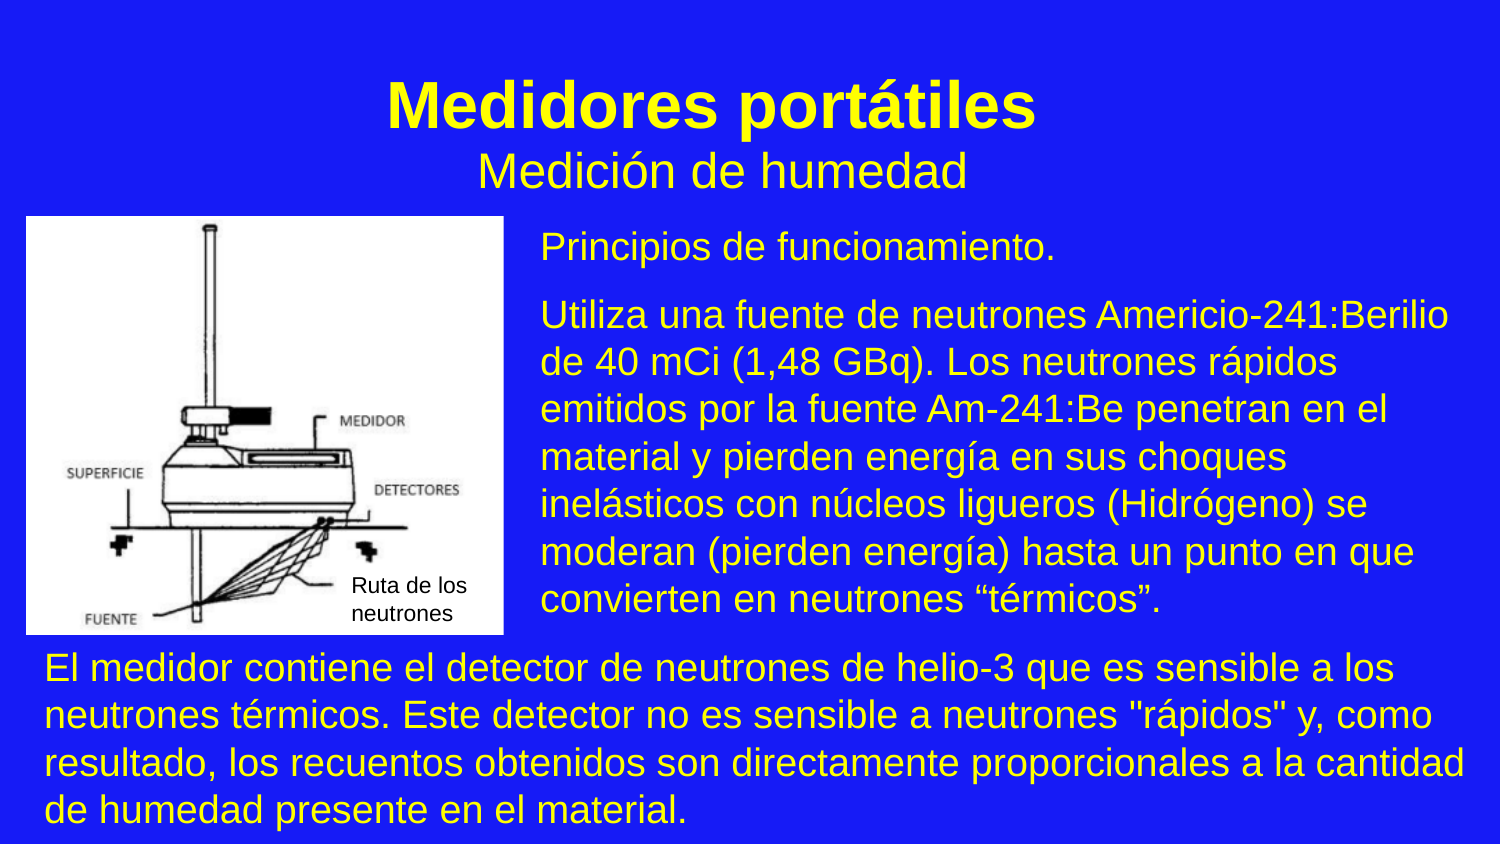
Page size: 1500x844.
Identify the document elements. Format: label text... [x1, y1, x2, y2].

text_box Principios de funcionamiento. Utiliza una fuente de neutrones Americio-241:Berilio de 40 mCi (1,48 GBq). Los neutrones rápidos emitidos por la fuente Am-241:Be penetran en el material y pierden energía en sus choques inelásticos con núcleos ligueros (Hidrógeno) se moderan (pierden energía) hasta un punto en que convierten en neutrones “térmicos”. [525, 213, 1491, 629]
text_box El medidor contiene el detector de neutrones de helio-3 que es sensible a los neutrones térmicos. Este detector no es sensible a neutrones "rápidos" y, como resultado, los recuentos obtenidos son directamente proporcionales a la cantidad de humedad presente en el material. [29, 634, 1495, 840]
text_box Medición de humedad [218, 130, 1227, 206]
text_box Medidores portátiles [218, 54, 1223, 130]
picture [25, 216, 504, 635]
